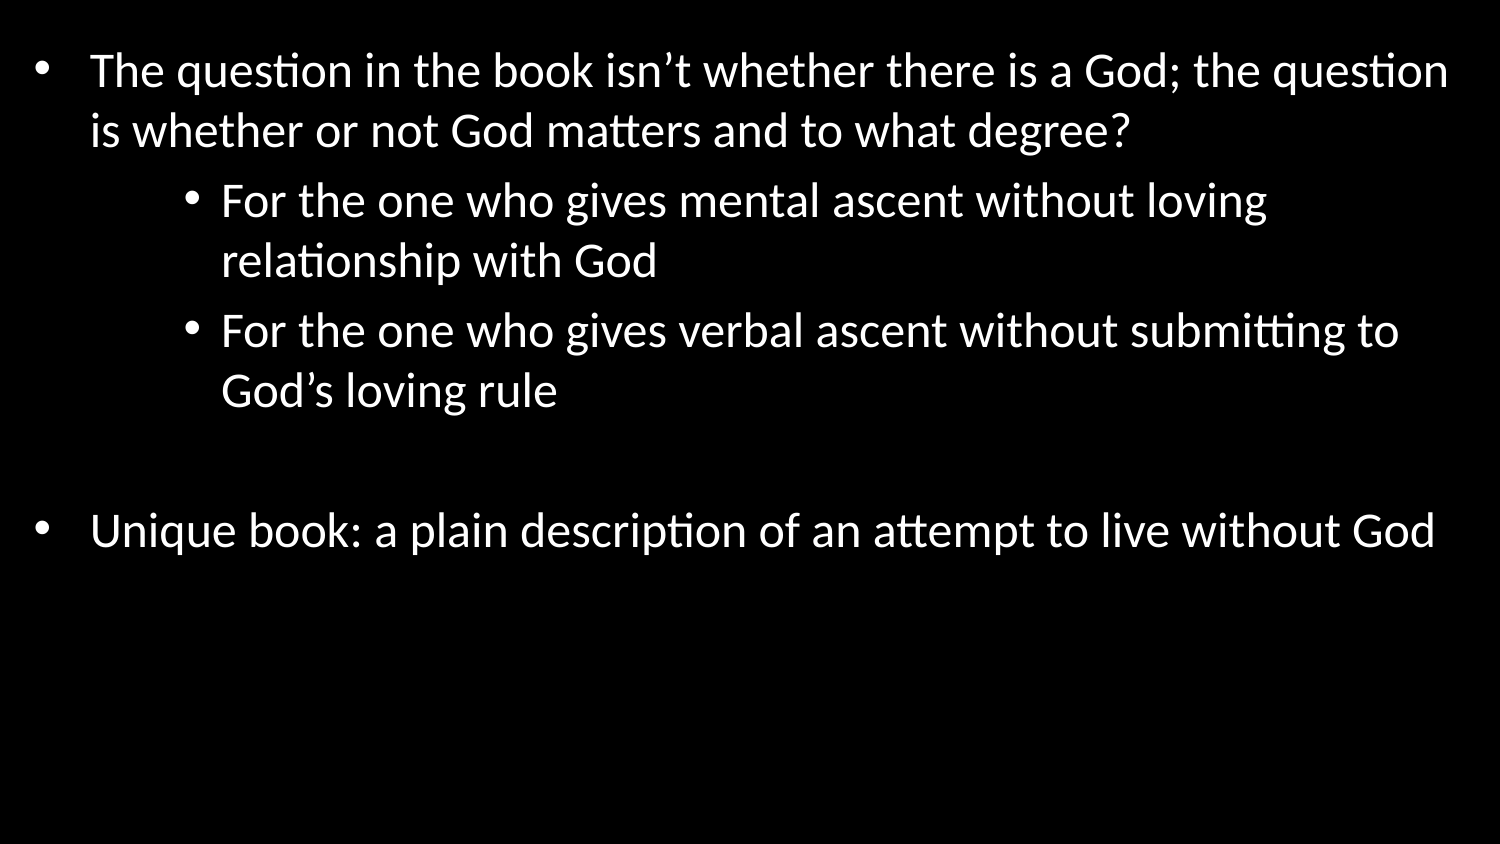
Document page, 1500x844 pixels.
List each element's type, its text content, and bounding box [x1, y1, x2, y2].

list The question in the book isn’t whether there is a God; the question is whether or not God matters and to what degree? For the one who gives mental ascent without loving relationship with God For the one who gives verbal ascent without submitting to God’s loving rule Unique book: a plain description of an attempt to live without God [18, 29, 1483, 817]
